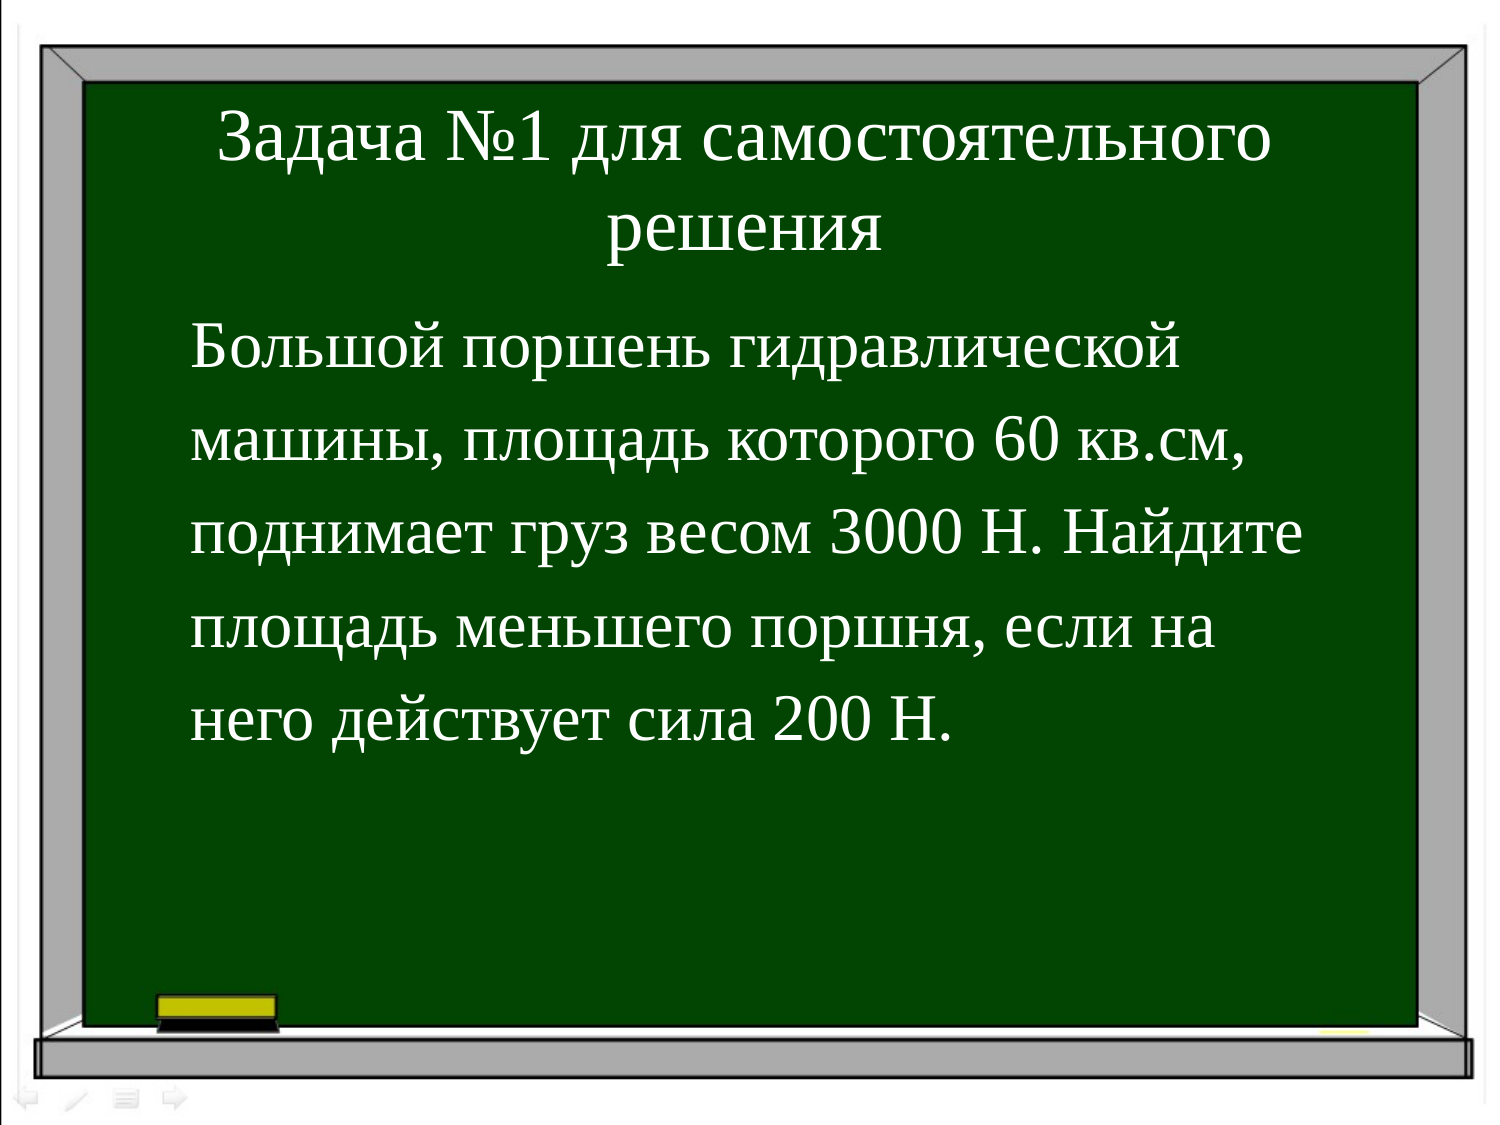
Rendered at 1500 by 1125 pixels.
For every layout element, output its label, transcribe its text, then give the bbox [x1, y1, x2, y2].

list Большой поршень гидравлической машины, площадь которого 60 кв.см, поднимает груз весом 3000 Н. Найдите площадь меньшего поршня, если на него действует сила 200 Н. [175, 292, 1350, 1018]
title Задача №1 для самостоятельного решения [70, 82, 1421, 270]
picture [0, 0, 1500, 1125]
